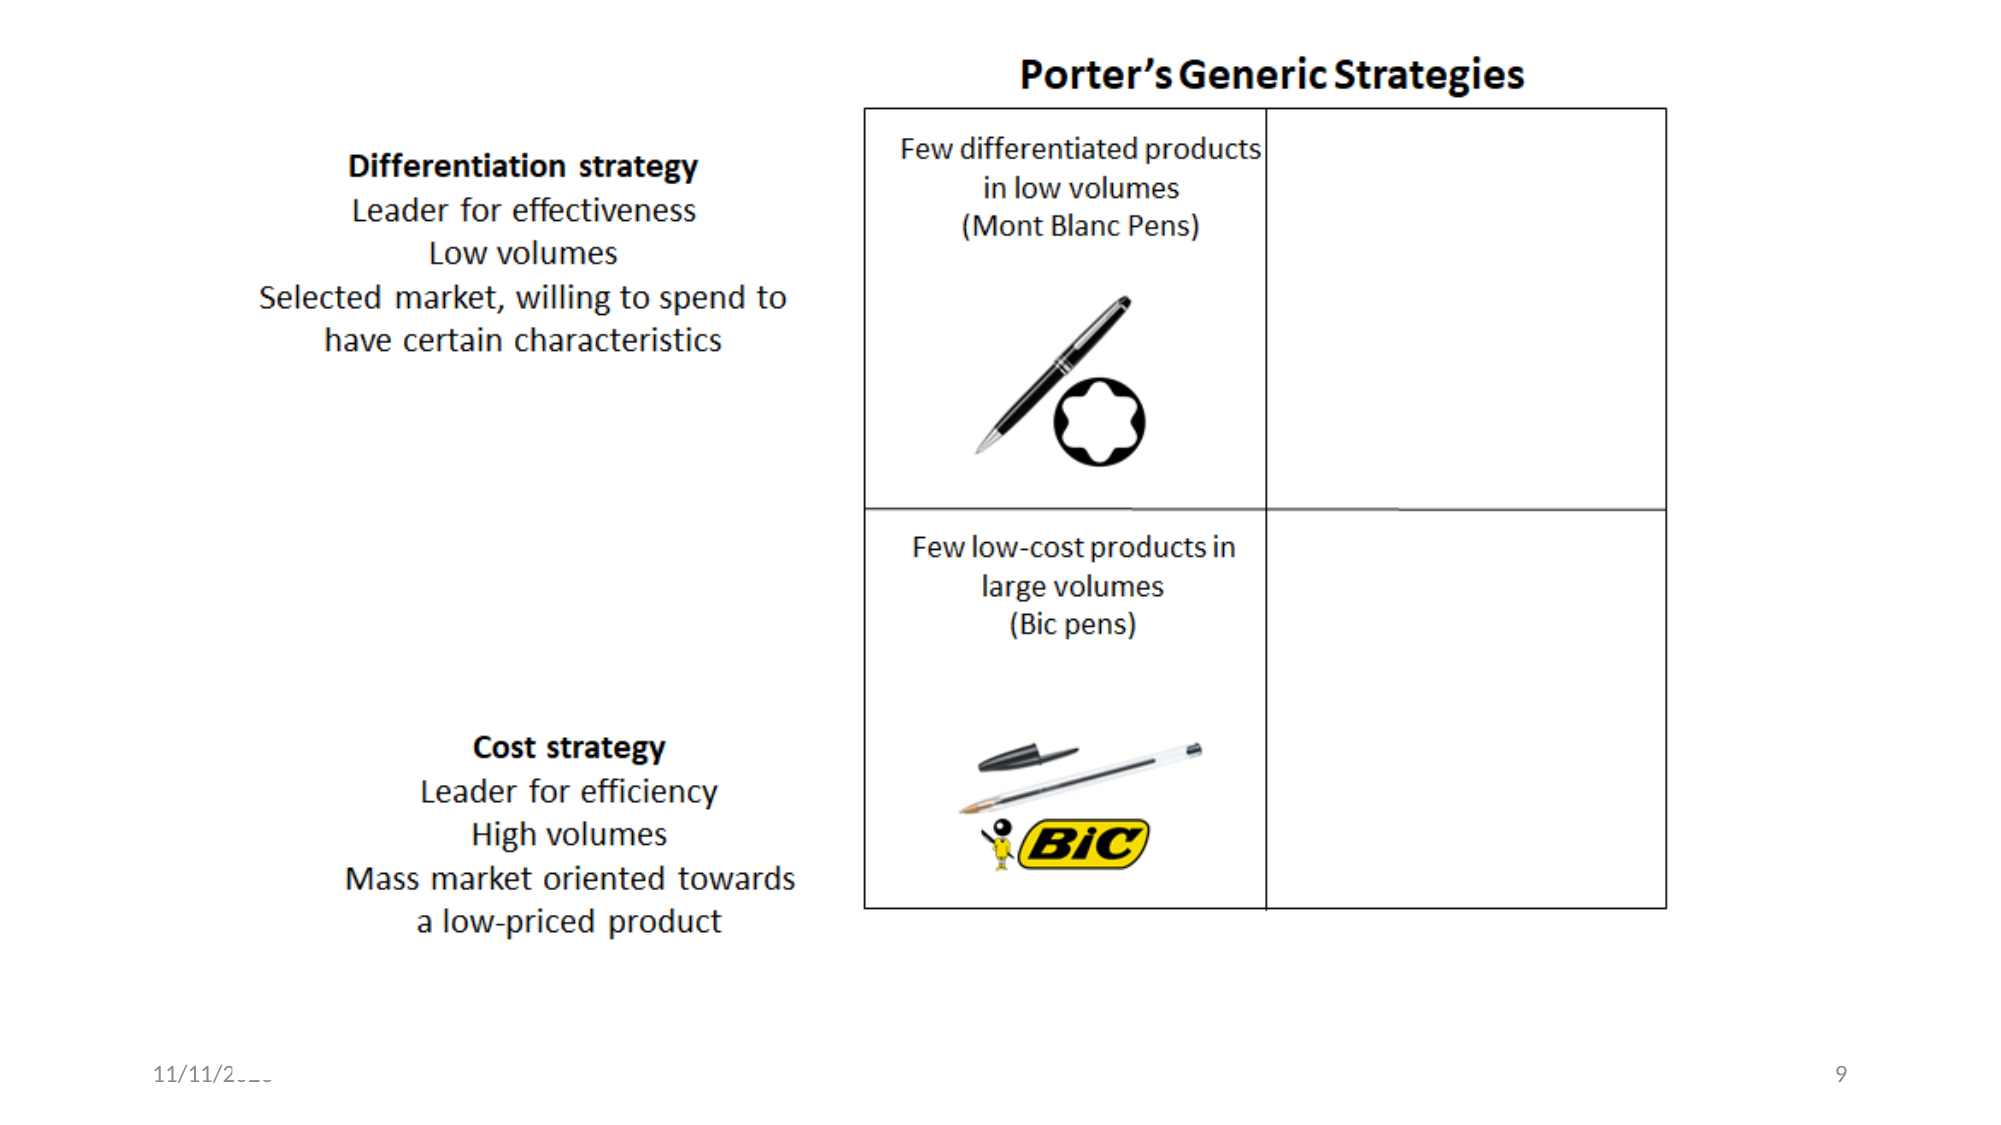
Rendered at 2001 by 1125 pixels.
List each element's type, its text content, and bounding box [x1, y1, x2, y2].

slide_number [137, 1042, 283, 1103]
picture [232, 31, 1717, 1125]
slide_number 9 [1717, 1042, 1863, 1103]
